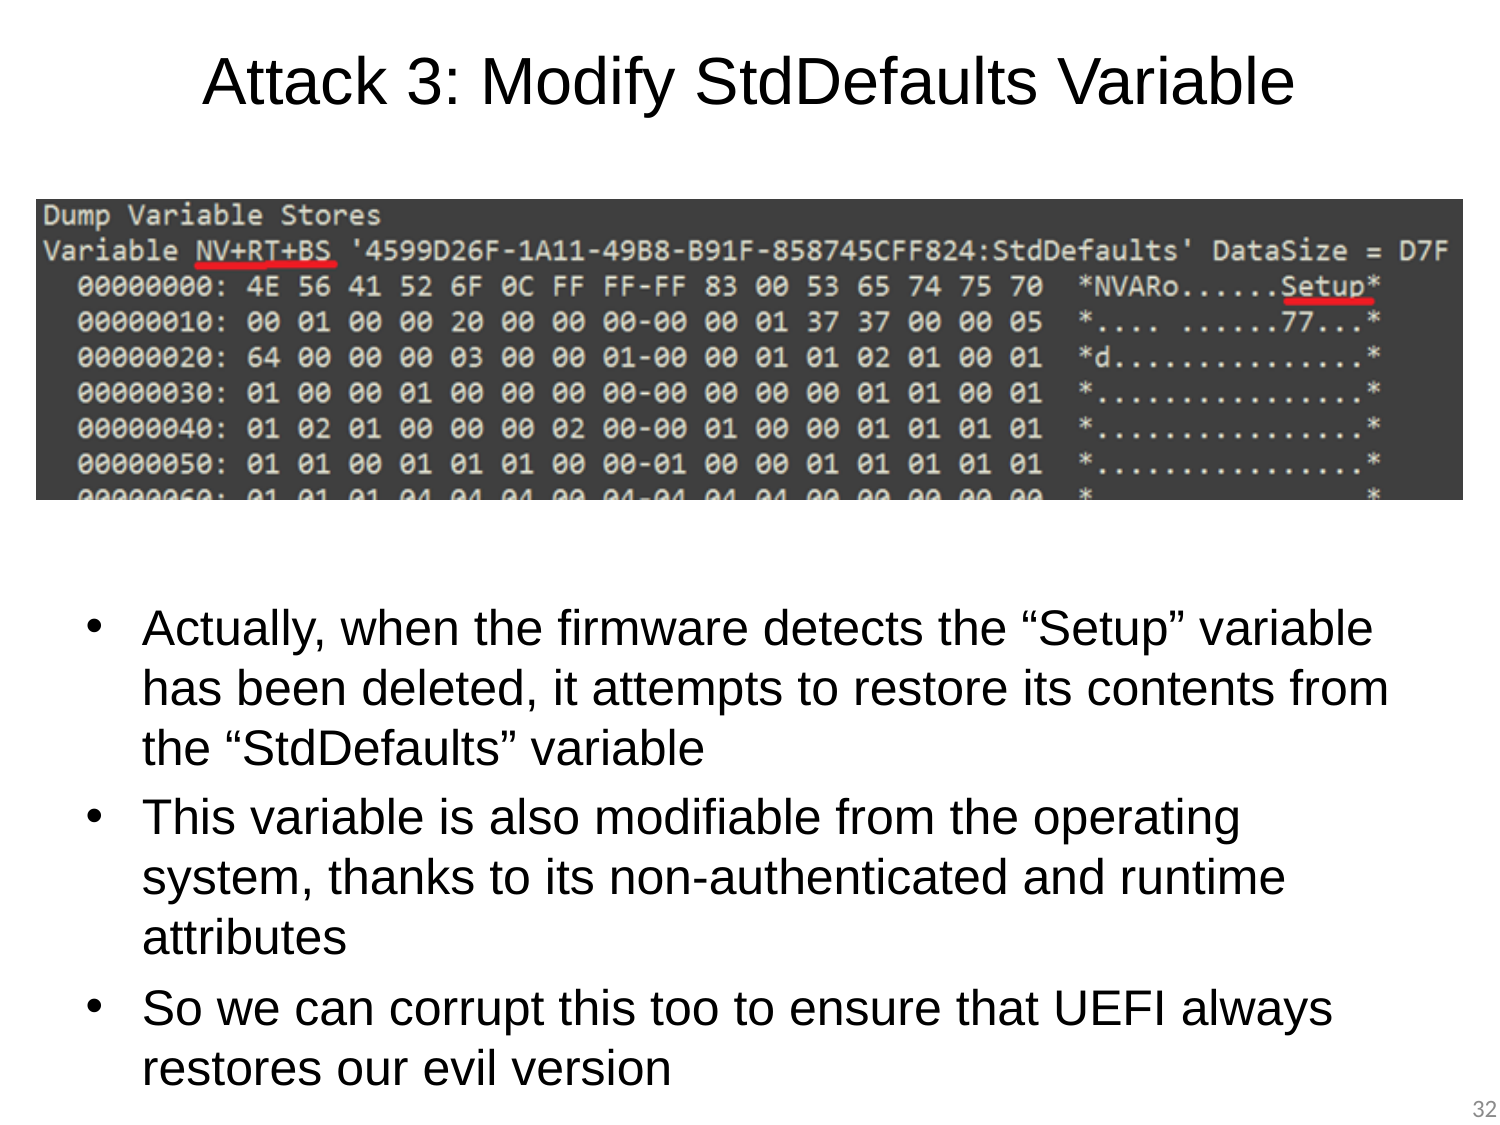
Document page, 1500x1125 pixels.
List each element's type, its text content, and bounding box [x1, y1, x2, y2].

picture [36, 199, 1463, 501]
slide_number 32 [1162, 1077, 1500, 1125]
title Attack 3: Modify StdDefaults Variable [75, 0, 1425, 156]
text_box Actually, when the firmware detects the “Setup” variable has been deleted, it attempts to restore its contents from the “StdDefaults” variable This variable is also modifiable from the operating system, thanks to its non-authenticated and runtime attributes So we can corrupt this too to ensure that UEFI always restores our evil version [70, 587, 1421, 1105]
